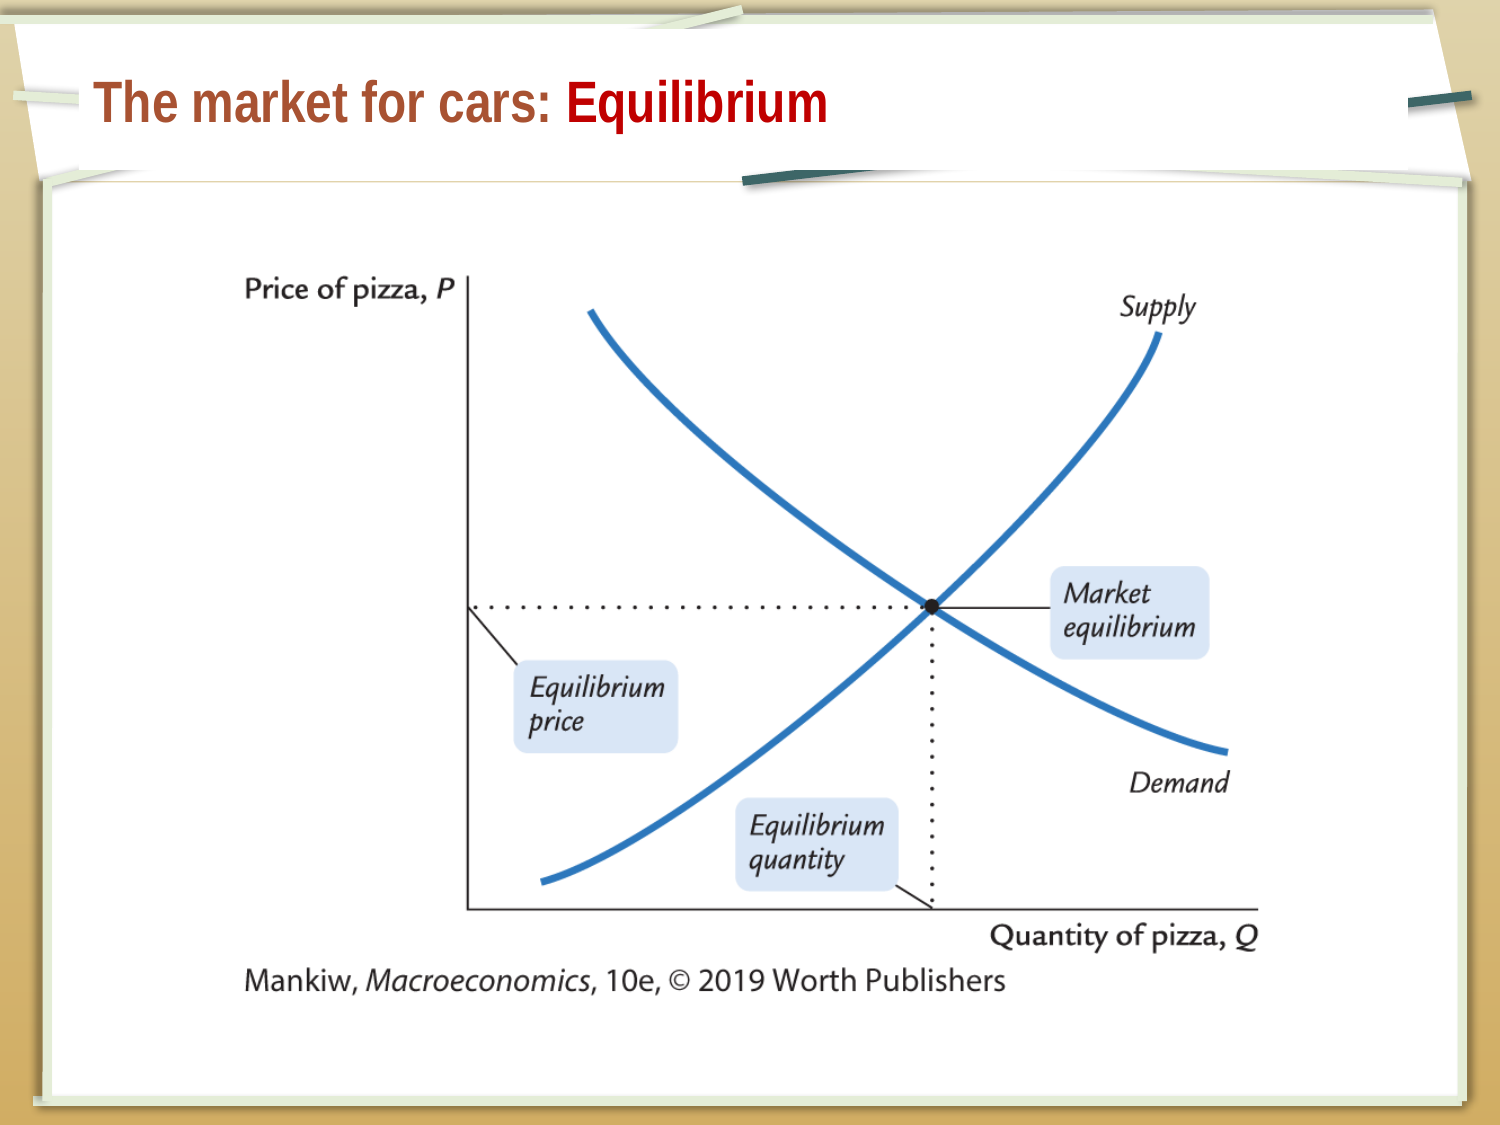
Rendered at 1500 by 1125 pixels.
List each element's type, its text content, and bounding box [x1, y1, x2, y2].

picture [130, 271, 1371, 1000]
title The market for cars: Equilibrium [78, 29, 1408, 170]
